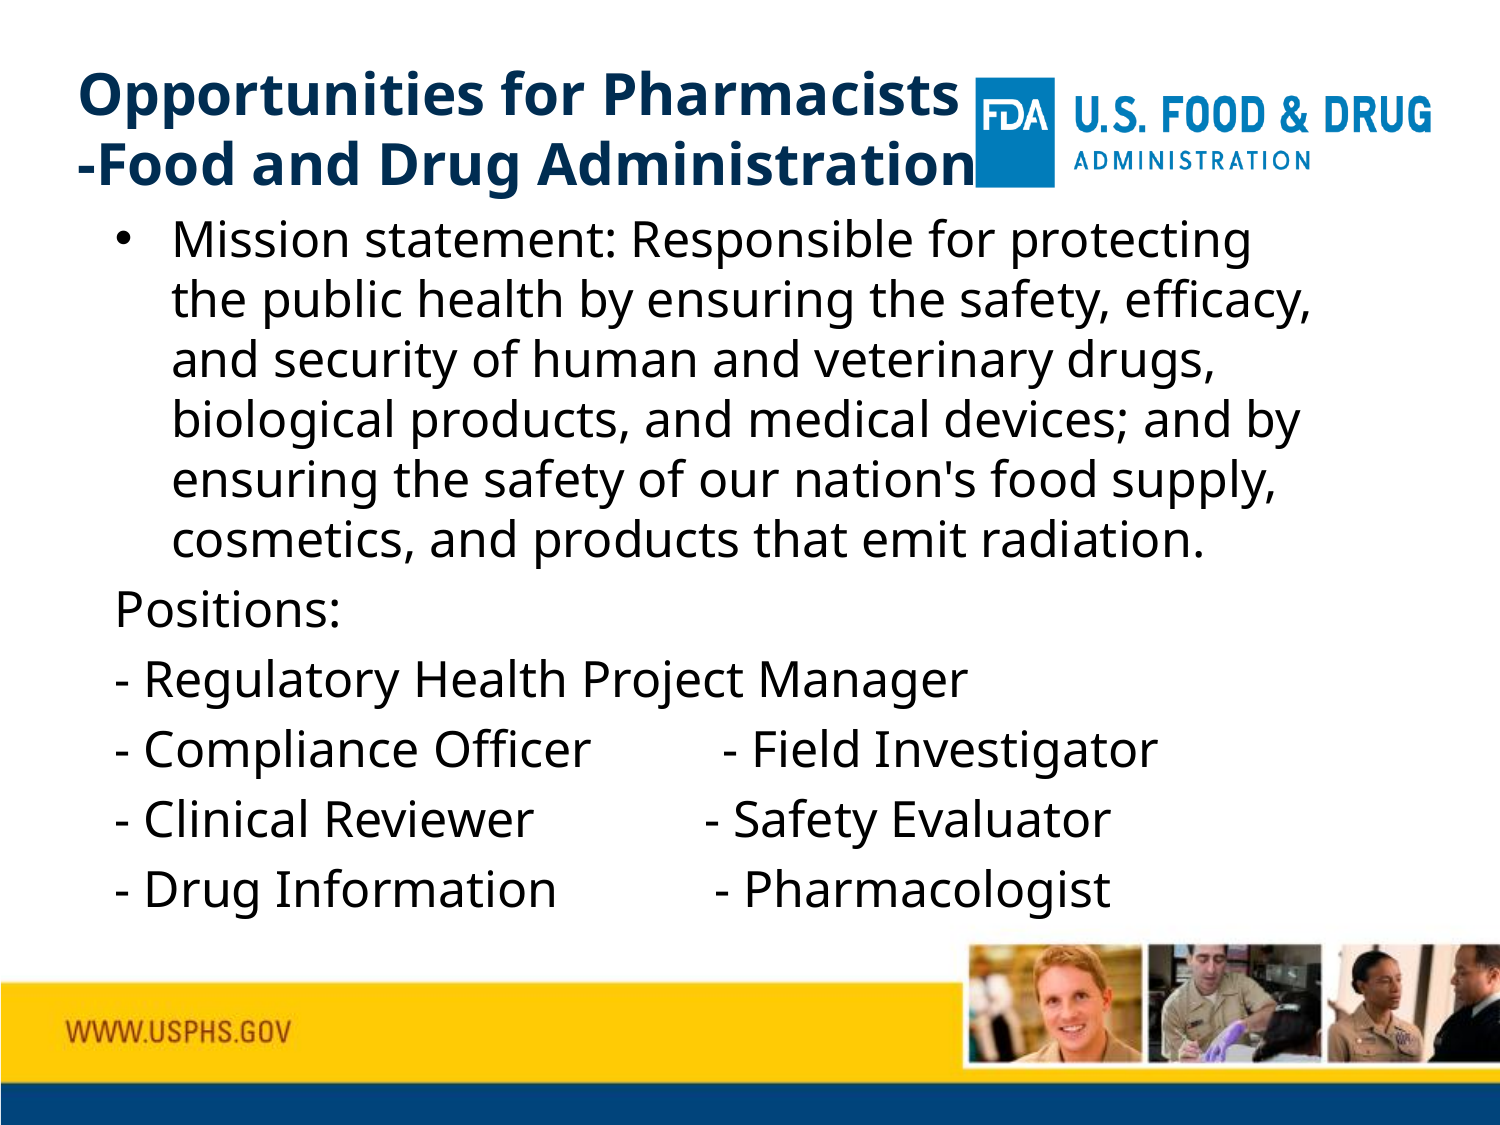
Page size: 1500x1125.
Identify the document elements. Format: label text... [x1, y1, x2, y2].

list Mission statement: Responsible for protecting the public health by ensuring the safety, efficacy, and security of human and veterinary drugs, biological products, and medical devices; and by ensuring the safety of our nation's food supply, cosmetics, and products that emit radiation. Positions: - Regulatory Health Project Manager - Compliance Officer - Field Investigator - Clinical Reviewer - Safety Evaluator - Drug Information - Pharmacologist [99, 200, 1350, 943]
title Opportunities for Pharmacists -Food and Drug Administration [62, 50, 1413, 238]
picture [0, 0, 1500, 1125]
